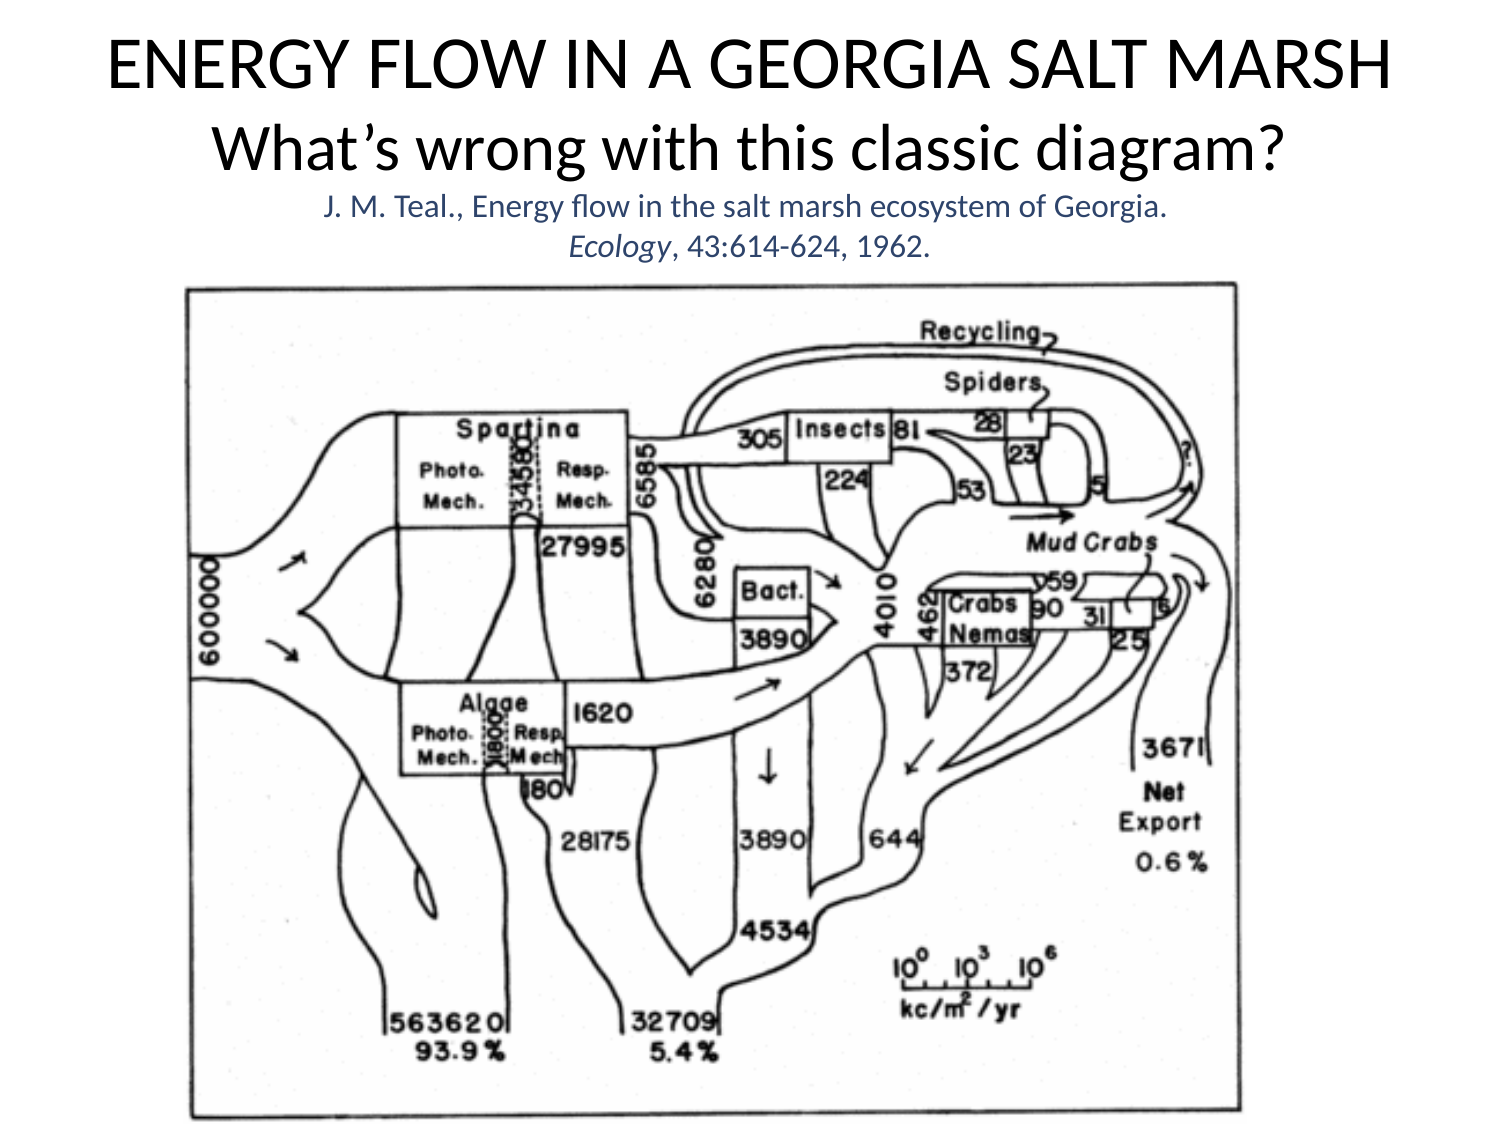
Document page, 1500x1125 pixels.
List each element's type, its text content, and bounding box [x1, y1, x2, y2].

title ENERGY FLOW IN A GEORGIA SALT MARSH What’s wrong with this classic diagram? J. M. Teal., Energy flow in the salt marsh ecosystem of Georgia. Ecology, 43:614-624, 1962. [41, 45, 1459, 233]
picture [182, 280, 1247, 1125]
